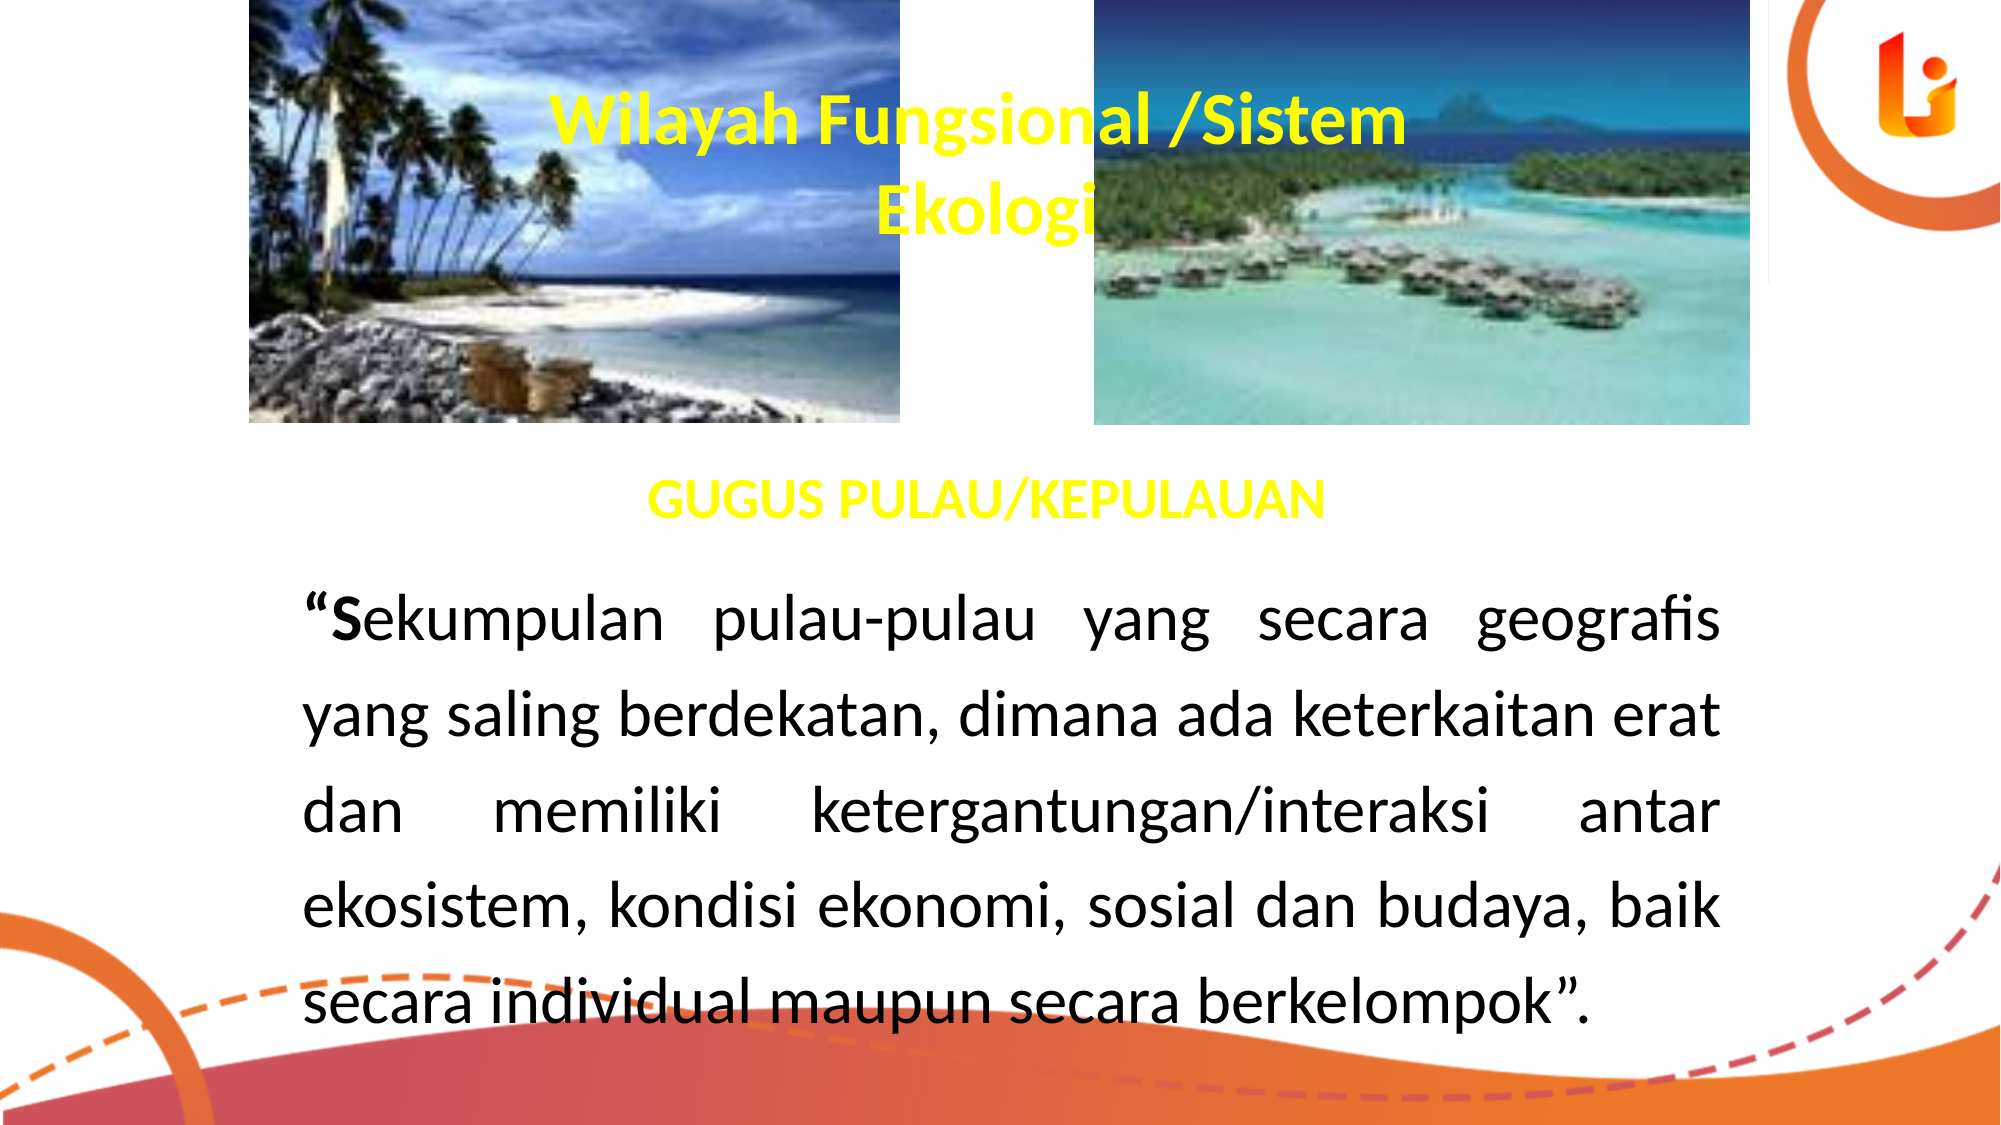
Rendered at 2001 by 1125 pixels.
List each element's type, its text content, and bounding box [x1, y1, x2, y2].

text_box Wilayah Fungsional /Sistem Ekologi GUGUS PULAU/KEPULAUAN [337, 62, 1638, 538]
picture [0, 0, 2001, 1125]
text_box “Sekumpulan pulau-pulau yang secara geografis yang saling berdekatan, dimana ada keterkaitan erat dan memiliki ketergantungan/interaksi antar ekosistem, kondisi ekonomi, sosial dan budaya, baik secara individual maupun secara berkelompok”. [287, 550, 1738, 1045]
